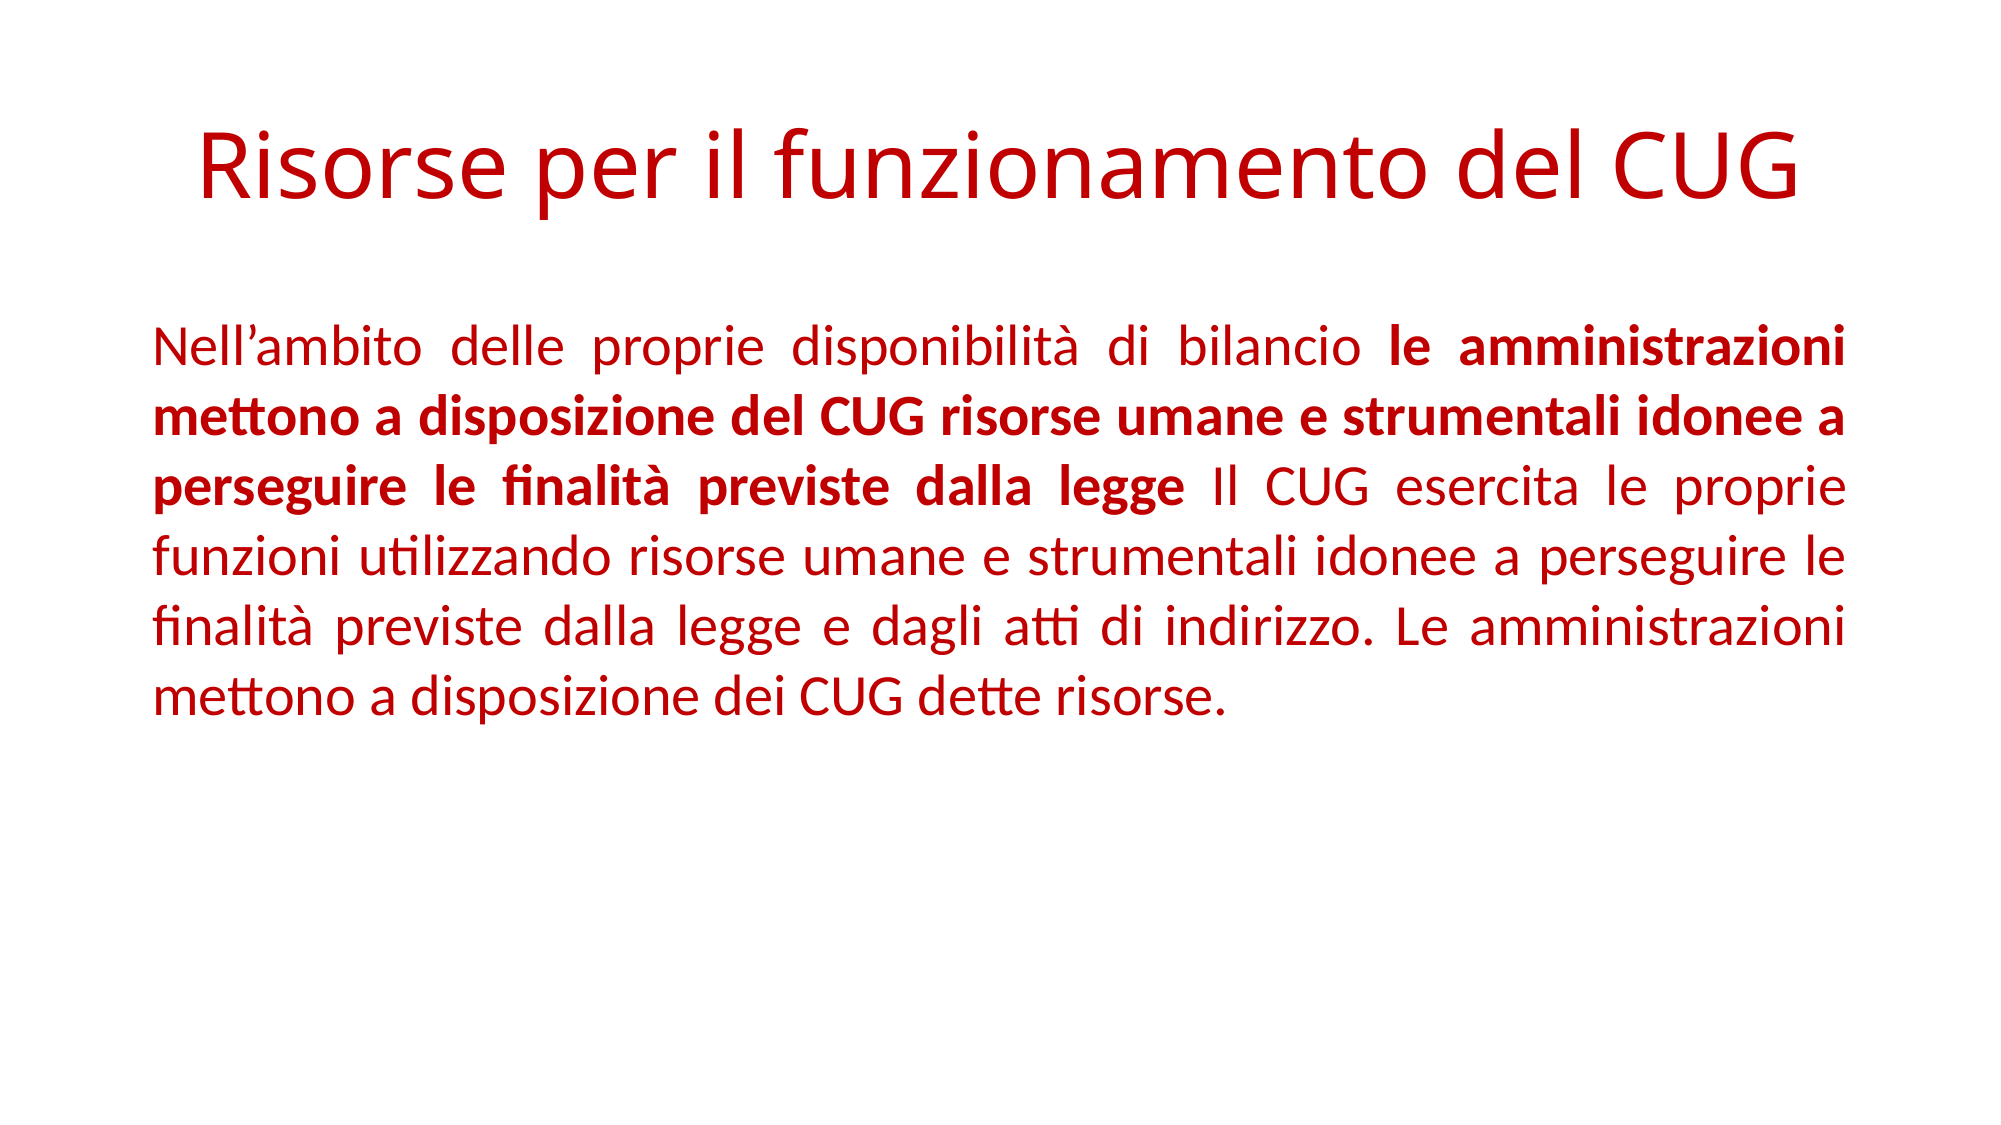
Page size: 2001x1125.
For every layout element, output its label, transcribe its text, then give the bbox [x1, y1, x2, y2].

title Risorse per il funzionamento del CUG [137, 59, 1863, 278]
list Nell’ambito delle proprie disponibilità di bilancio le amministrazioni mettono a disposizione del CUG risorse umane e strumentali idonee a perseguire le finalità previste dalla legge Il CUG esercita le proprie funzioni utilizzando risorse umane e strumentali idonee a perseguire le finalità previste dalla legge e dagli atti di indirizzo. Le amministrazioni mettono a disposizione dei CUG dette risorse. [137, 299, 1863, 1014]
